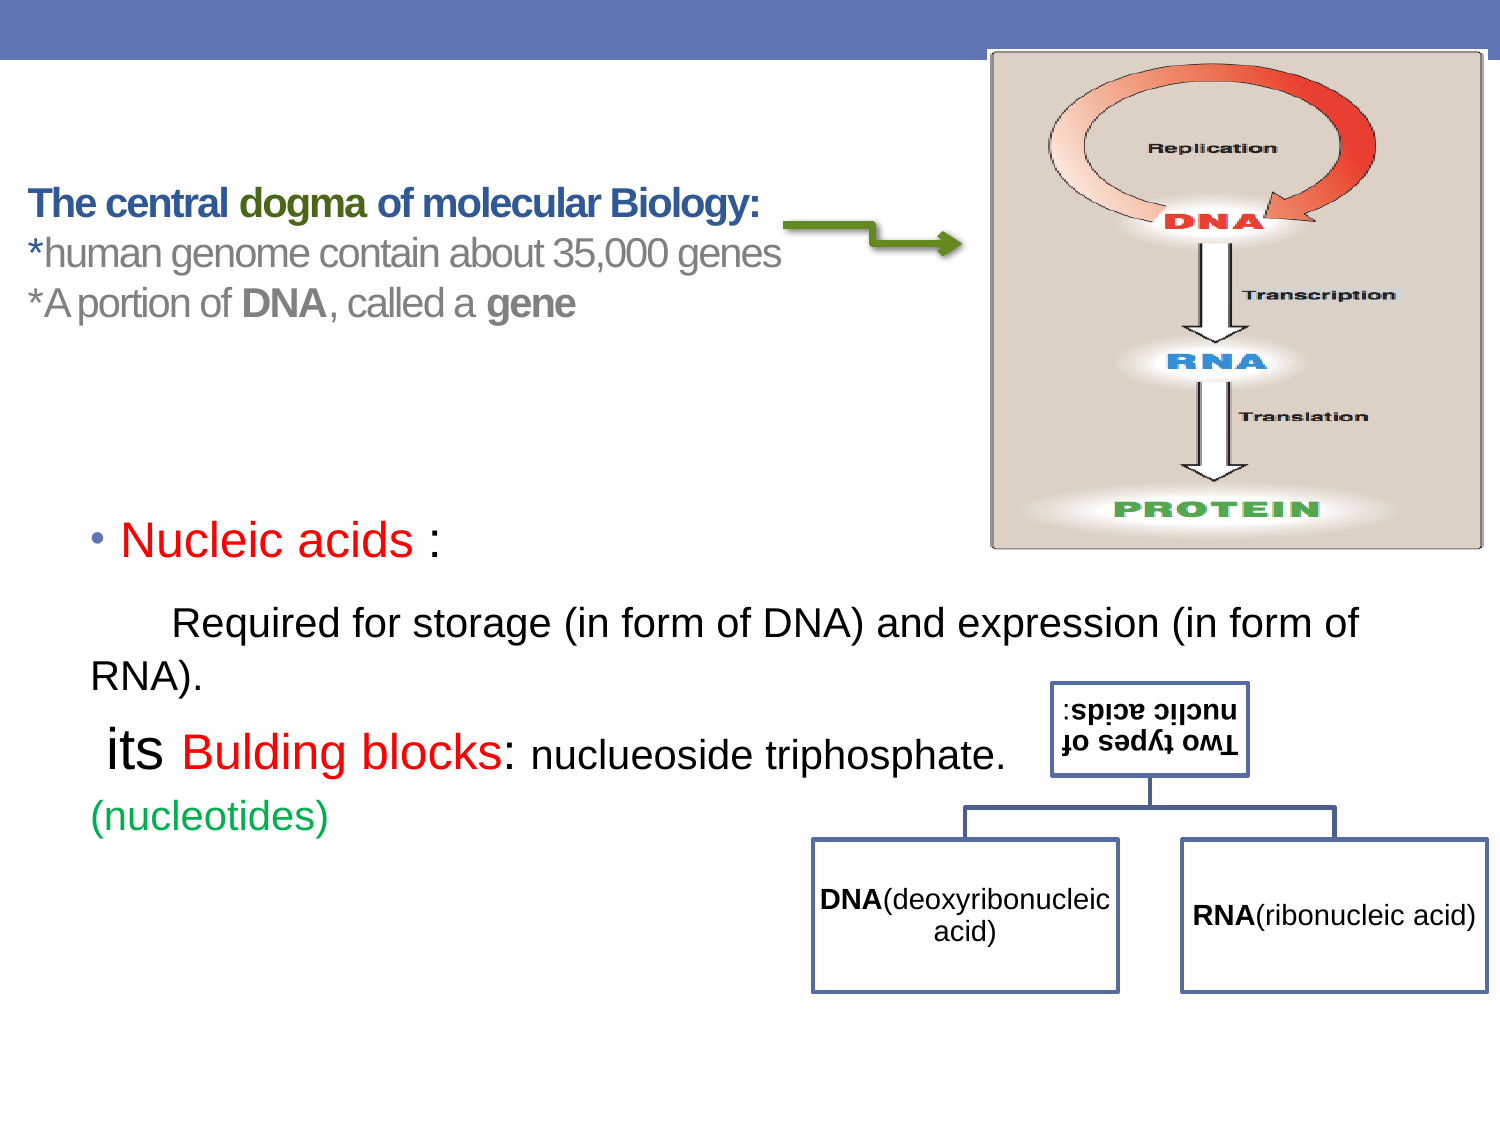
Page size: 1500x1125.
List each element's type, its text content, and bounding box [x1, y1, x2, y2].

list Nucleic acids : Required for storage (in form of DNA) and expression (in form of RNA). its Bulding blocks: nuclueoside triphosphate. (nucleotides) [75, 500, 1425, 1005]
title The central dogma of molecular Biology: *human genome contain about 35,000 genes *A portion of DNA, called a gene [12, 163, 984, 338]
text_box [782, 224, 963, 244]
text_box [812, 612, 1488, 1063]
picture [987, 49, 1488, 551]
